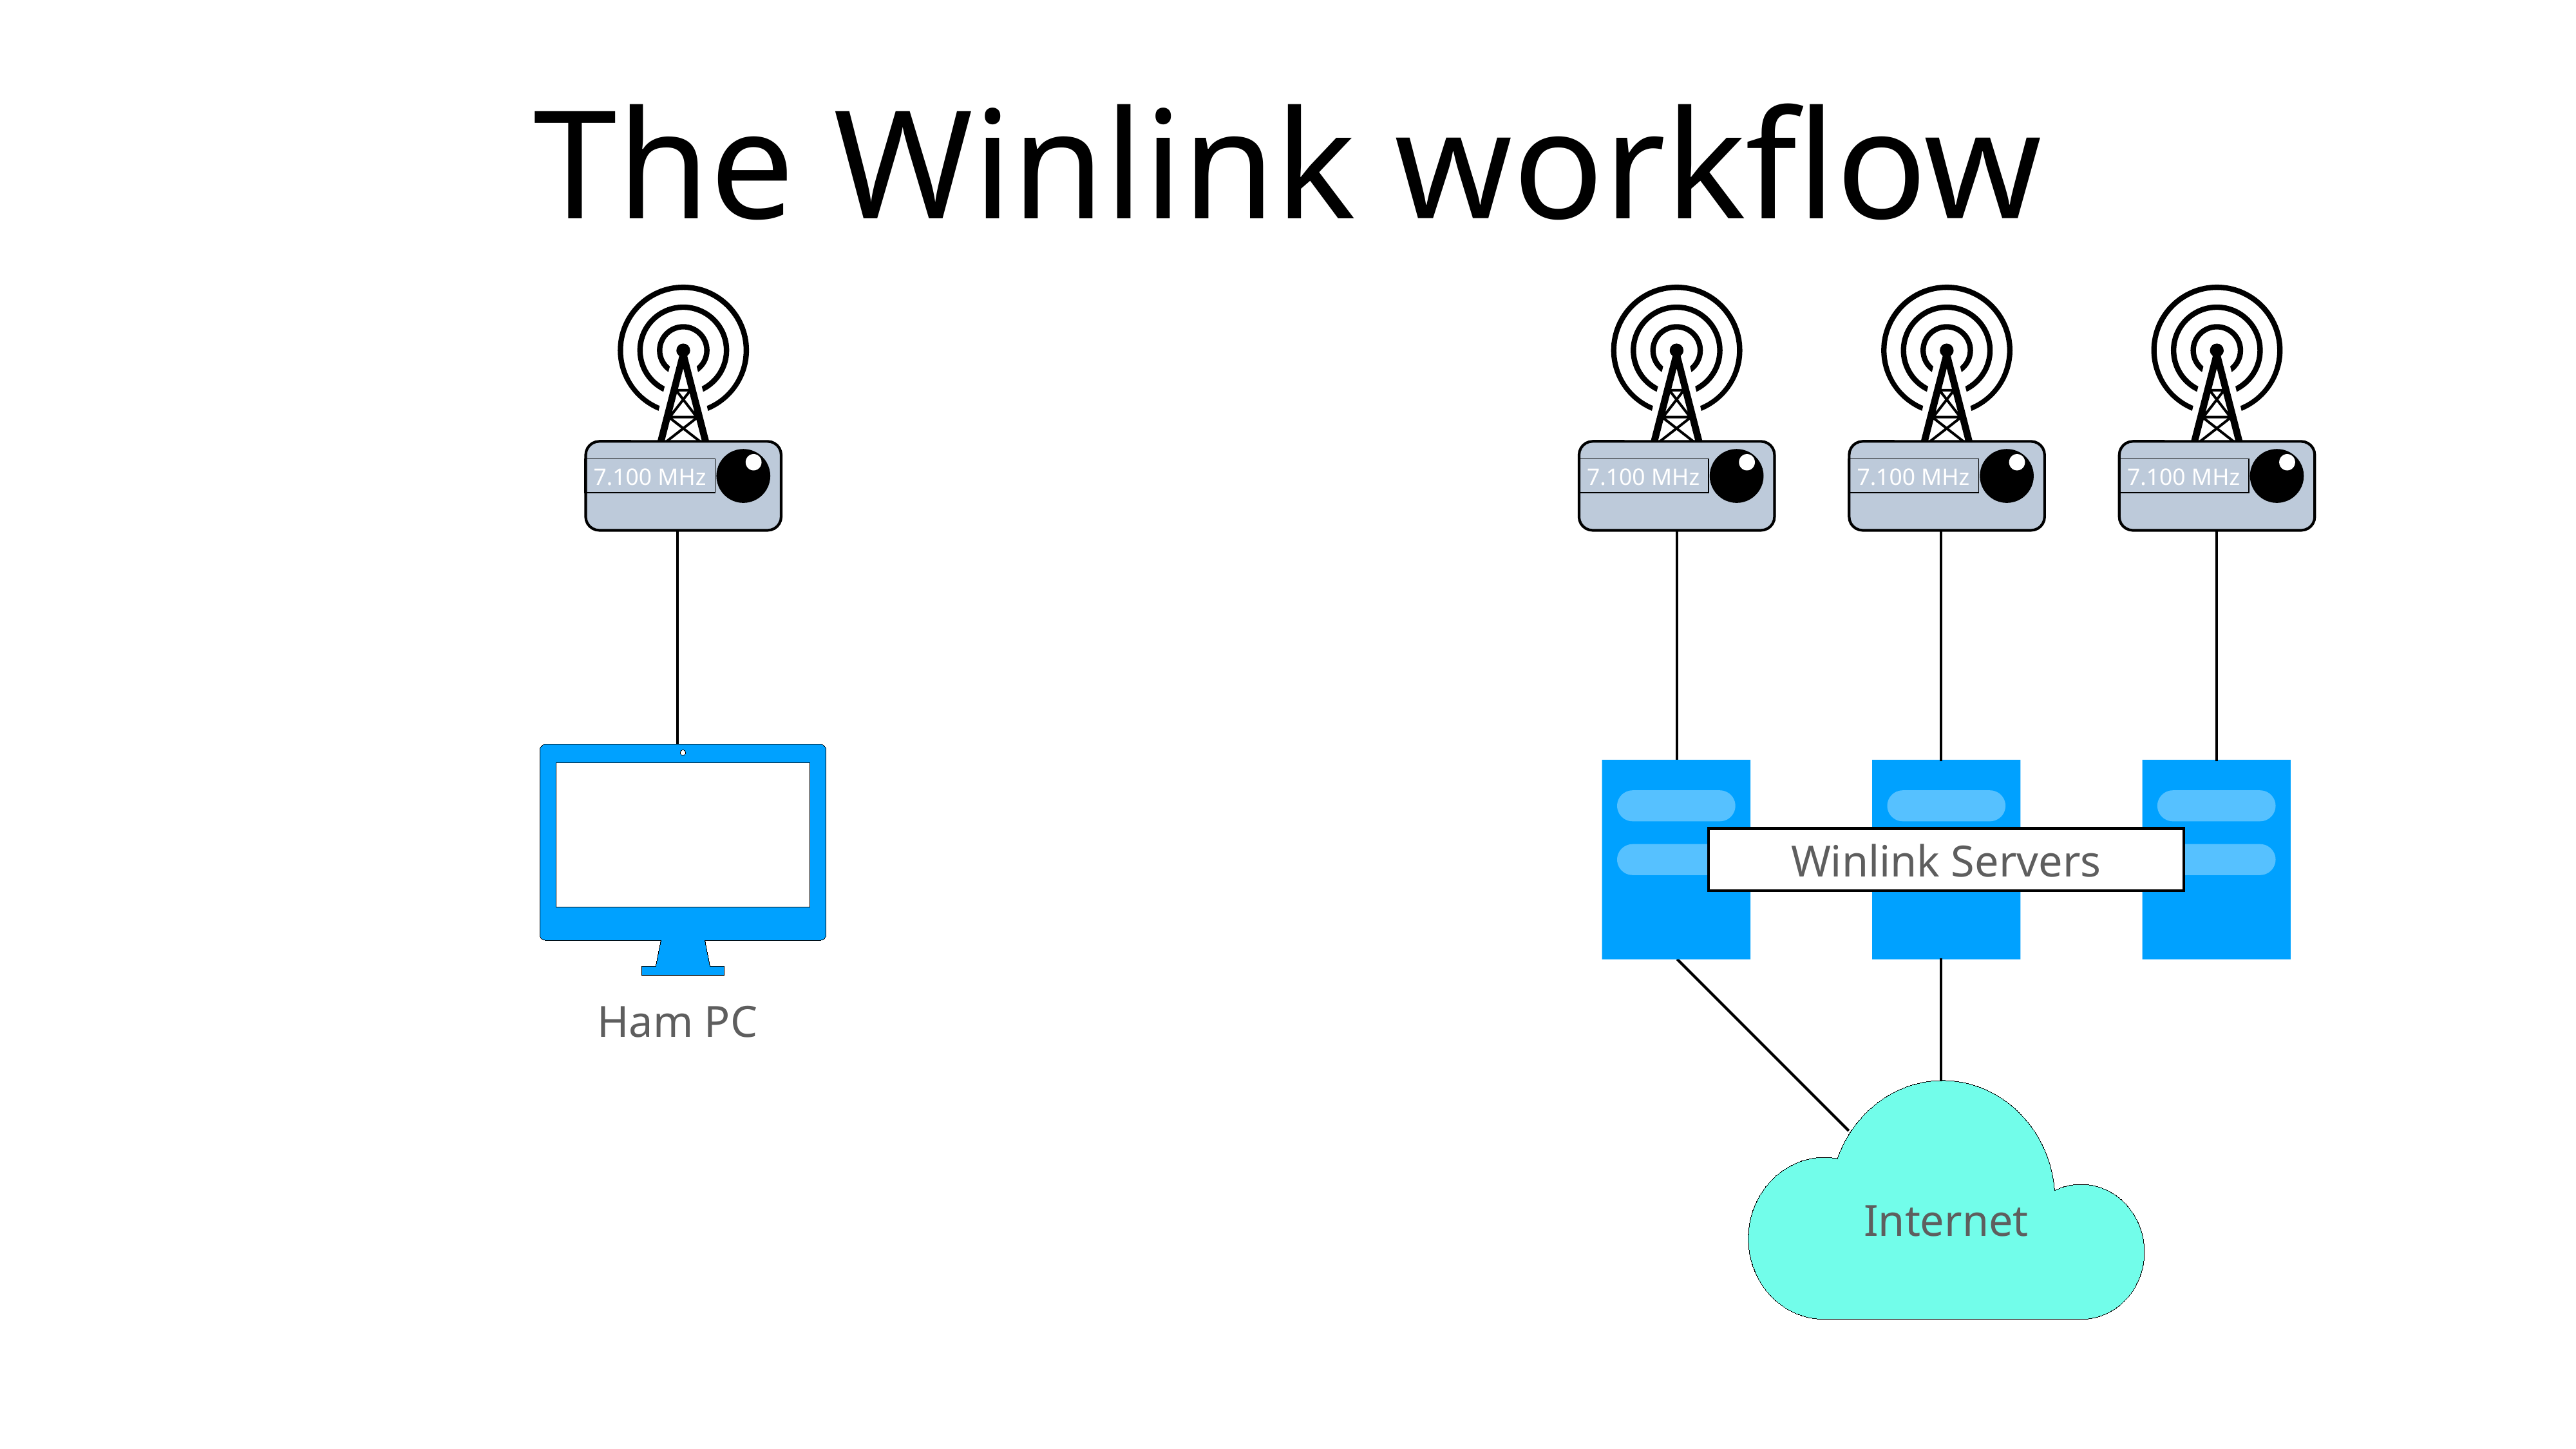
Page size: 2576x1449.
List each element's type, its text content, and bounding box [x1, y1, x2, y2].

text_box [1578, 284, 1775, 531]
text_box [584, 284, 782, 531]
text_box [1602, 759, 1751, 960]
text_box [2142, 759, 2291, 960]
title The Winlink workflow [178, 37, 2398, 279]
text_box Ham PC [591, 989, 764, 1051]
text_box [540, 744, 826, 976]
text_box Internet [1858, 1188, 2034, 1251]
text_box Winlink Servers [1751, 828, 1871, 891]
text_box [1871, 759, 2021, 960]
text_box Winlink Servers [2021, 828, 2142, 891]
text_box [2118, 284, 2315, 531]
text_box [1848, 284, 2045, 531]
text_box [1748, 1080, 2145, 1320]
